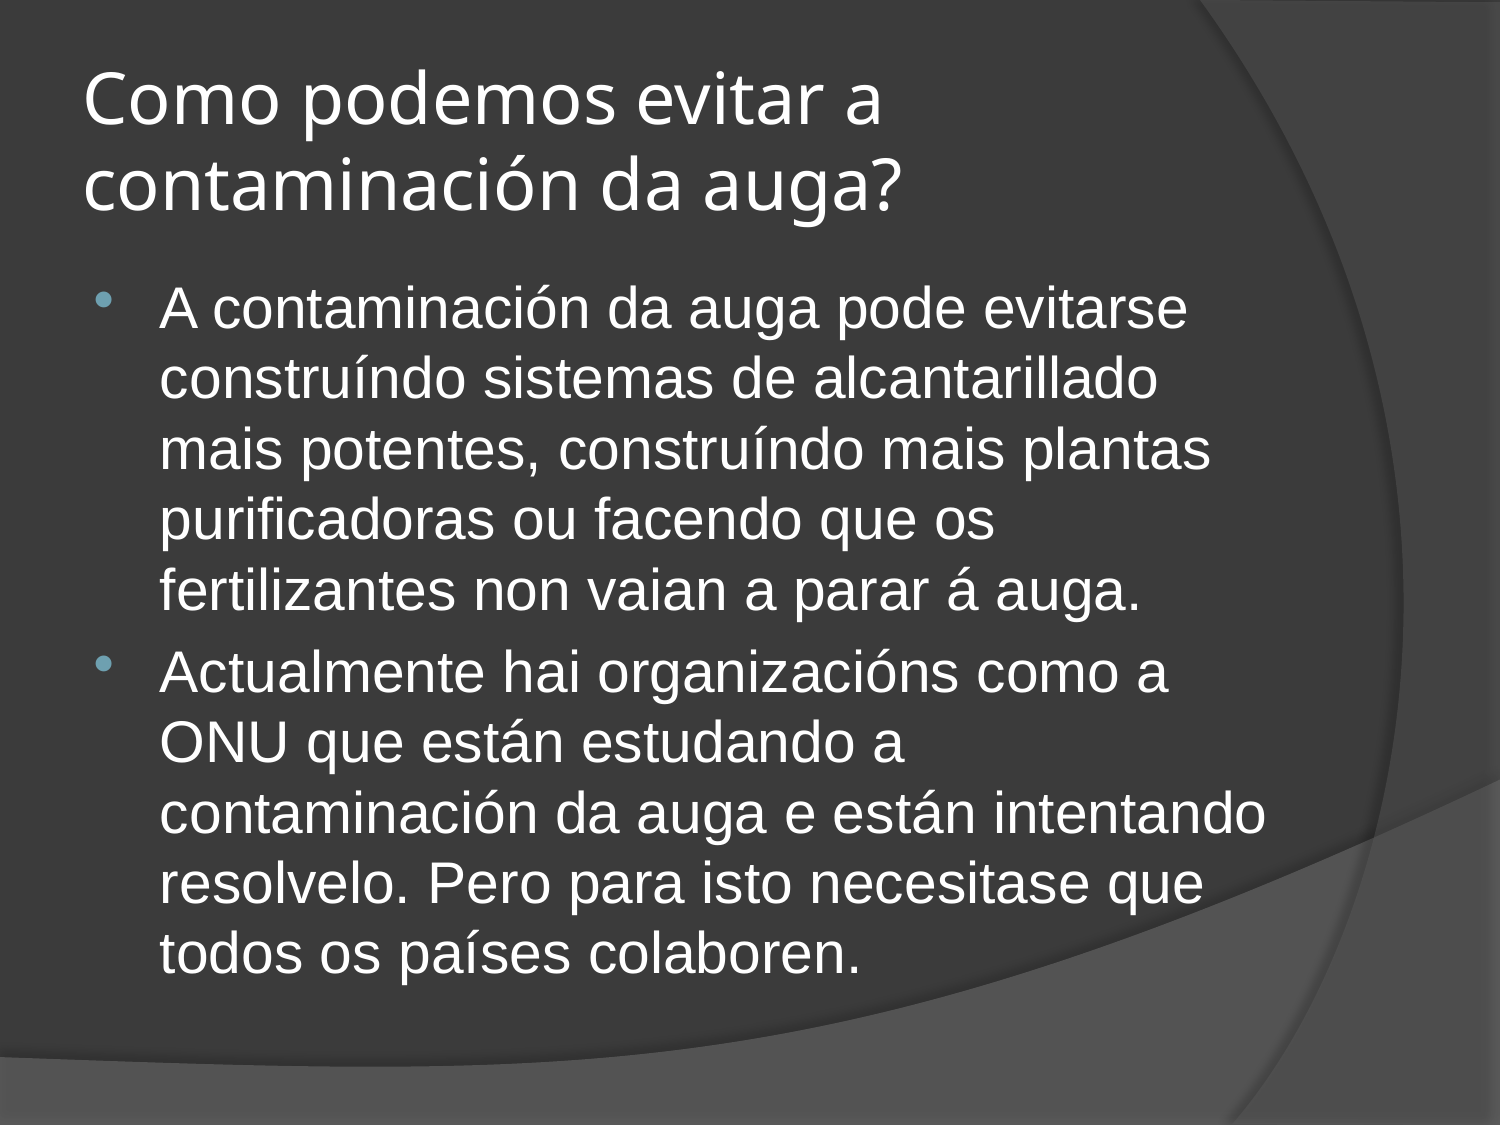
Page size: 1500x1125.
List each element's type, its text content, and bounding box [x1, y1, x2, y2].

list A contaminación da auga pode evitarse construíndo sistemas de alcantarillado mais potentes, construíndo mais plantas purificadoras ou facendo que os fertilizantes non vaian a parar á auga. Actualmente hai organizacións como a ONU que están estudando a contaminación da auga e están intentando resolvelo. Pero para isto necesitase que todos os países colaboren. [75, 262, 1300, 1005]
title Como podemos evitar a contaminación da auga? [75, 45, 1300, 233]
